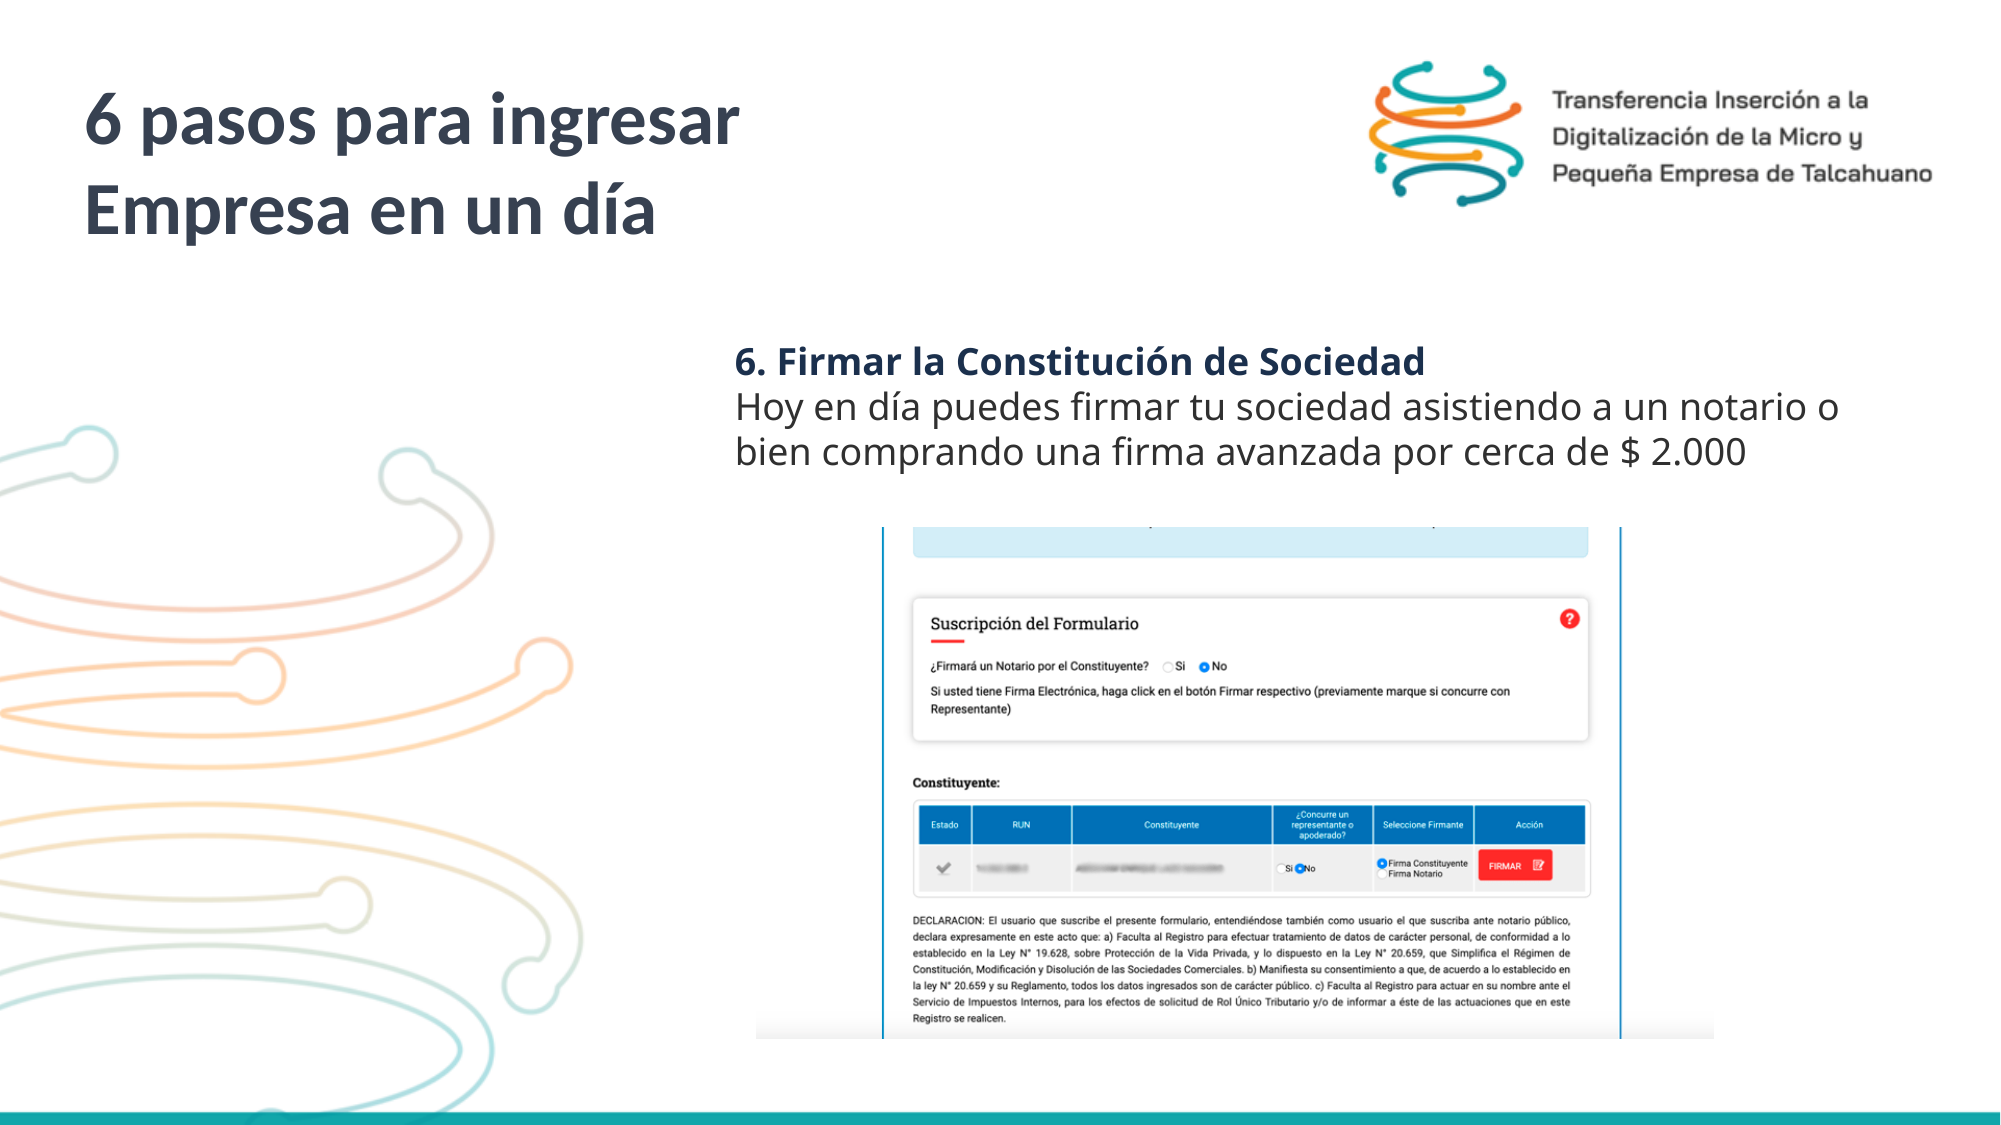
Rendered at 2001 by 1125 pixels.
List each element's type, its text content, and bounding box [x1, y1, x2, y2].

text_box 6 pasos para ingresar Empresa en un día [70, 61, 1605, 347]
text_box 6. Firmar la Constitución de Sociedad Hoy en día puedes firmar tu sociedad asistiendo a un notario o bien comprando una firma avanzada por cerca de $ 2.000 [719, 330, 1892, 526]
picture [0, 0, 2001, 1125]
